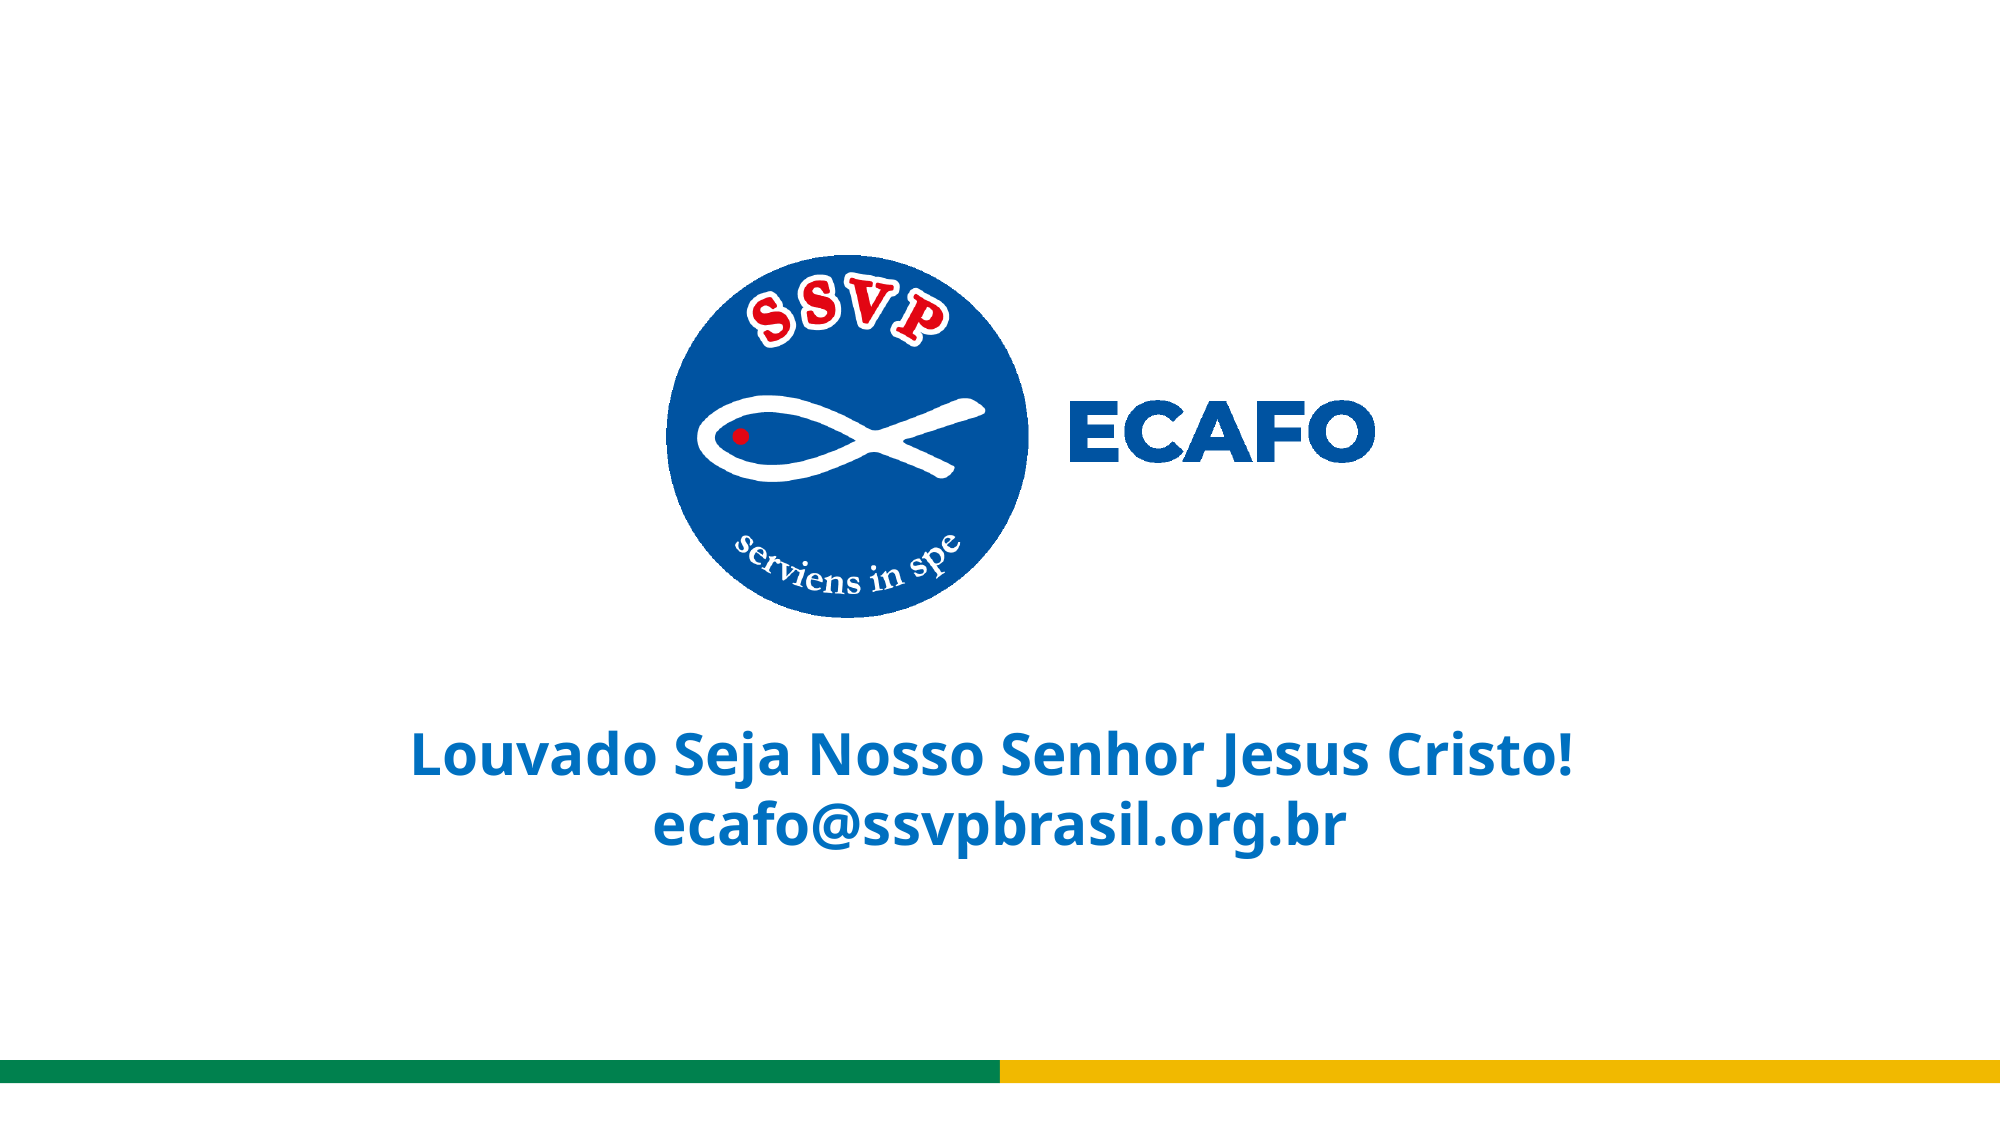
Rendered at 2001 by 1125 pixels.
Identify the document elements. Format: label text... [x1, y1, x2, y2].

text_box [0, 1050, 2000, 1092]
text_box Louvado Seja Nosso Senhor Jesus Cristo! ecafo@ssvpbrasil.org.br [249, 709, 1750, 865]
picture [666, 255, 1375, 618]
